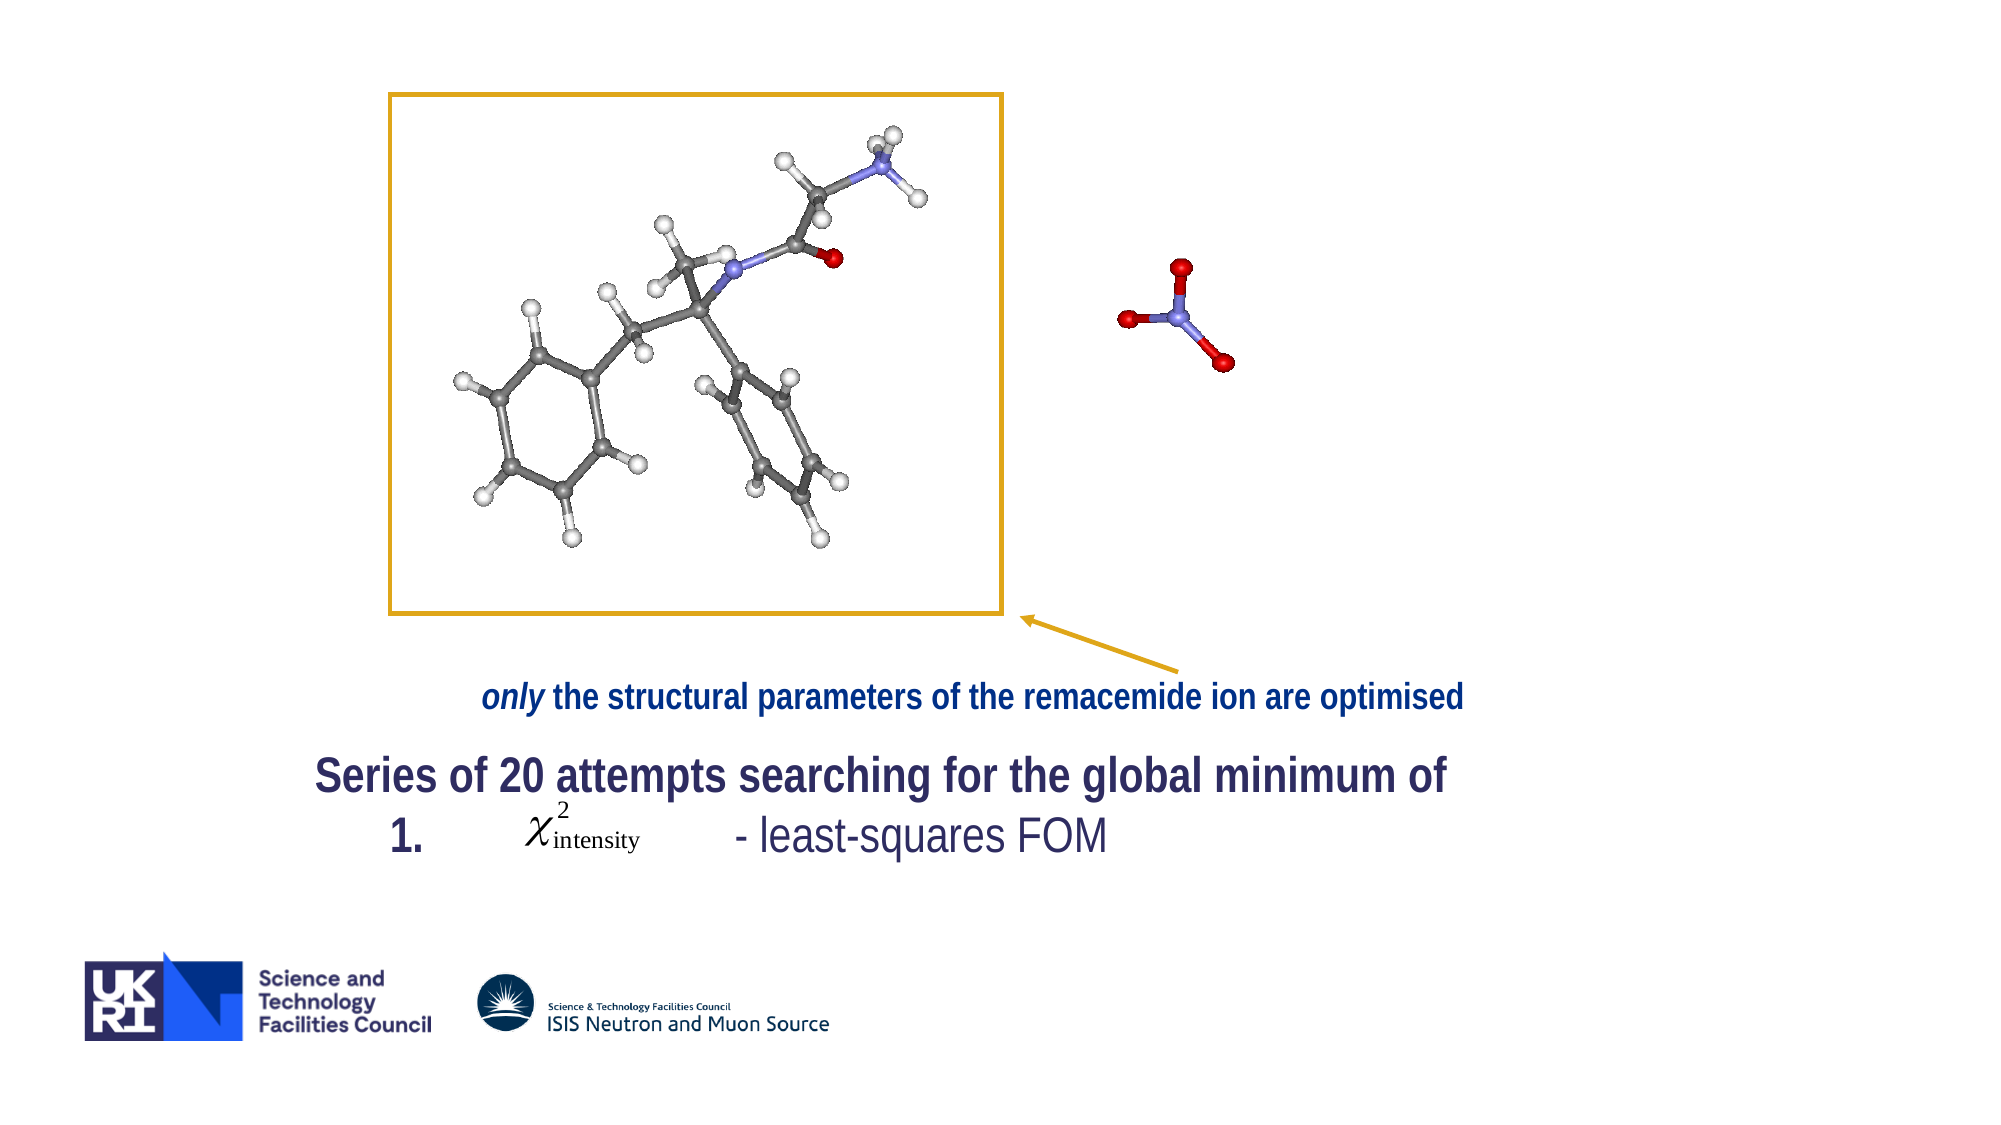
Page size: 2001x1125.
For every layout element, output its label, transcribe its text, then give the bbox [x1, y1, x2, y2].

text_box [389, 94, 1002, 507]
picture [1045, 209, 1268, 410]
text_box [1019, 614, 1179, 673]
text_box [389, 508, 1002, 614]
picture [430, 110, 944, 571]
picture [84, 870, 911, 1125]
text_box Series of 20 attempts searching for the global minimum of 1. - least-squares FOM [300, 734, 1671, 870]
text_box only the structural parameters of the remacemide ion are optimised [466, 664, 1480, 725]
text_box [518, 791, 650, 863]
